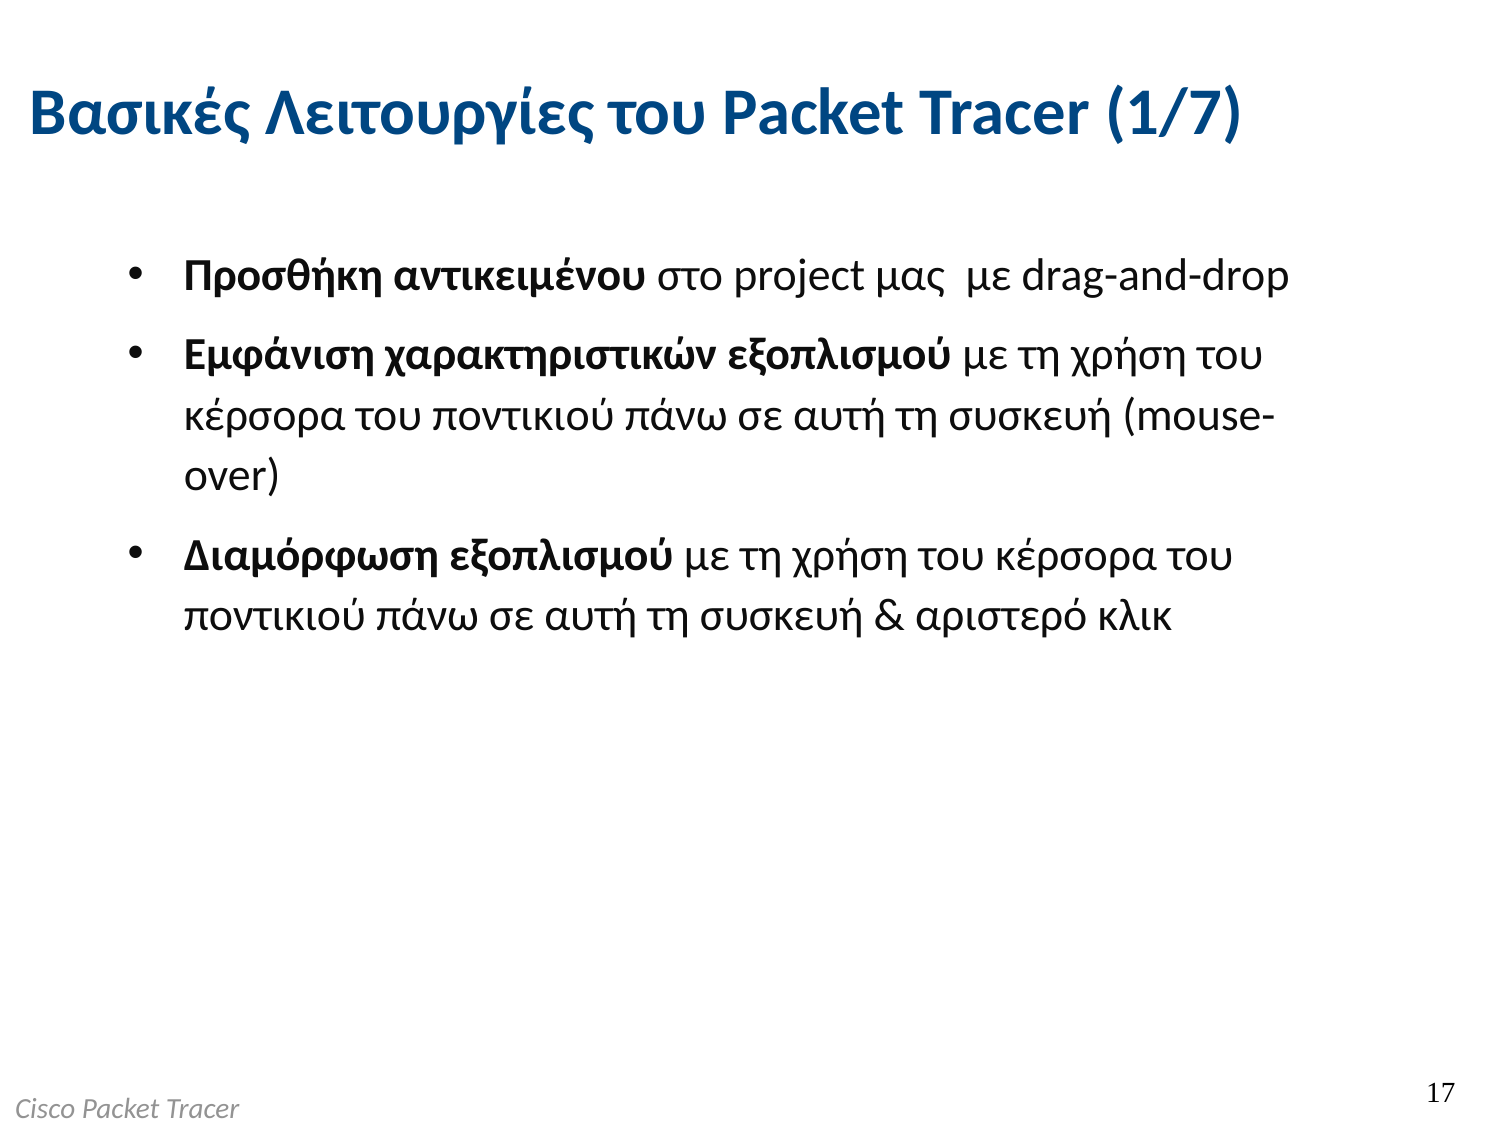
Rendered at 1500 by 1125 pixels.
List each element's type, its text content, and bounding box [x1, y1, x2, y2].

title Βασικές Λειτουργίες του Packet Tracer (1/7) [14, 13, 1486, 202]
footer Cisco Packet Tracer [0, 1081, 841, 1125]
slide_number 17 [1157, 1066, 1471, 1125]
list Προσθήκη αντικειμένου στο project μας με drag-and-drop Εμφάνιση χαρακτηριστικών εξοπλισμού με τη χρήση του κέρσορα του ποντικιού πάνω σε αυτή τη συσκευή (mouse-over) Διαμόρφωση εξοπλισμού με τη χρήση του κέρσορα του ποντικιού πάνω σε αυτή τη συσκευή & αριστερό κλικ [112, 231, 1388, 1059]
